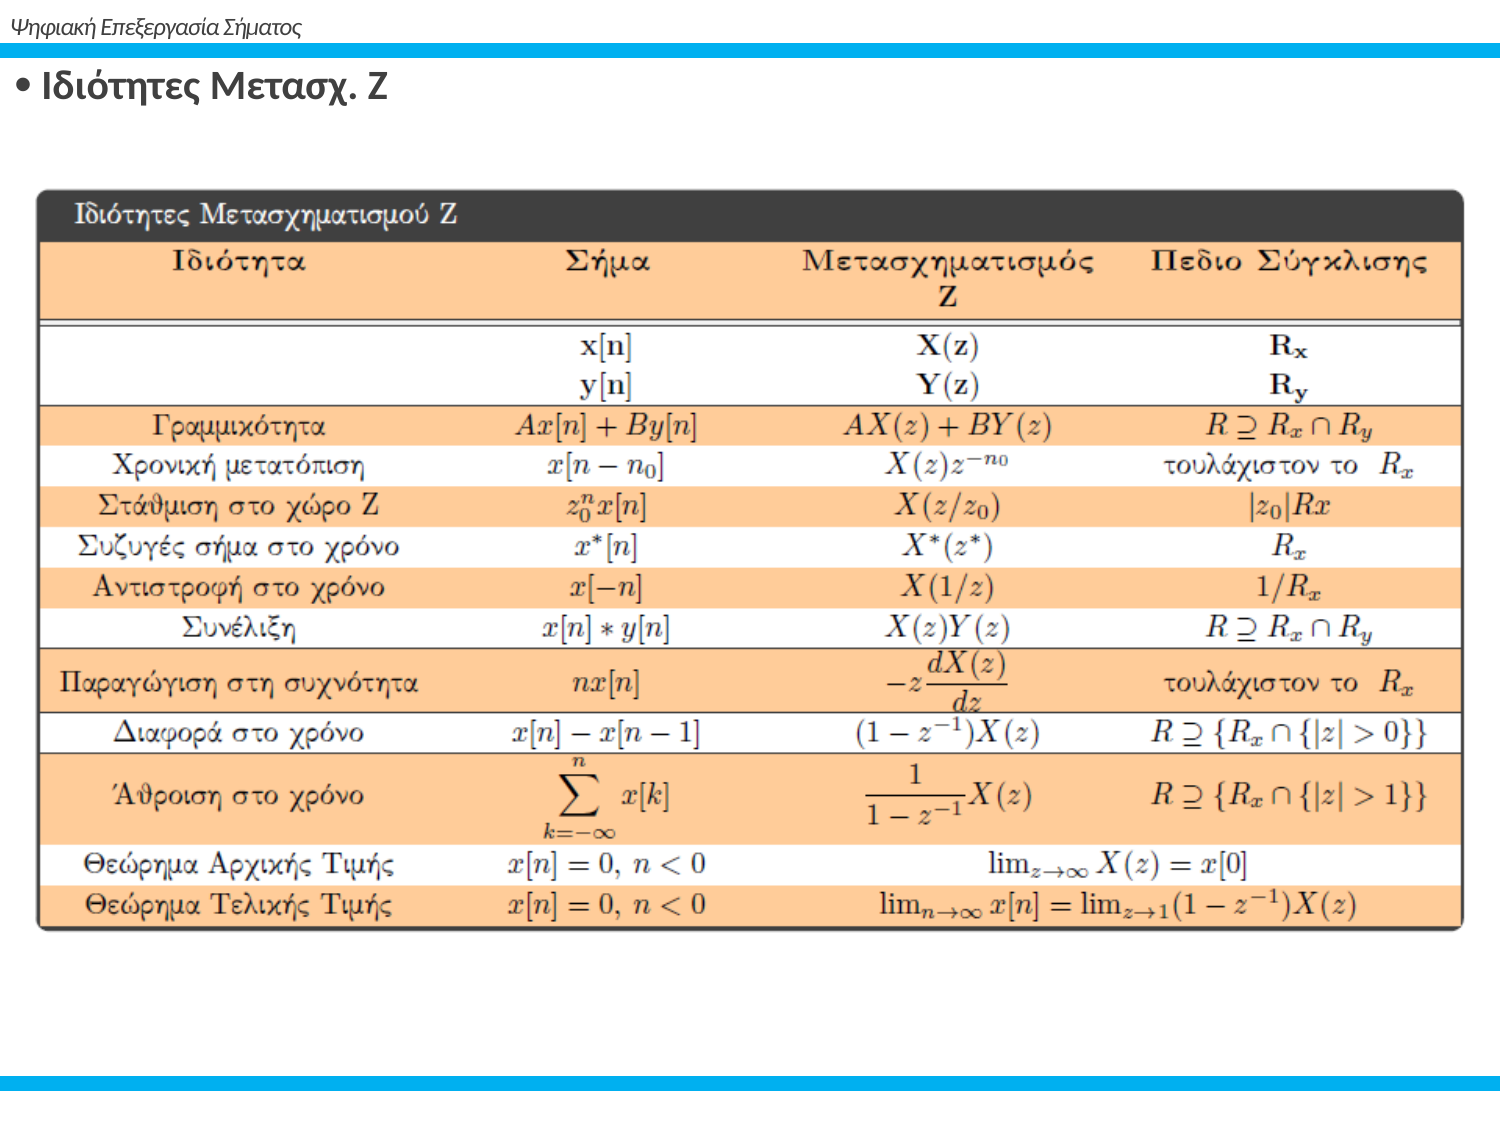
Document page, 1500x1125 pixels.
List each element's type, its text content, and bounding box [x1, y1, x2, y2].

text_box [0, 1076, 1500, 1091]
text_box [0, 43, 1500, 58]
title Ψηφιακή Επεξεργασία Σήματος [0, 20, 1484, 43]
picture [30, 186, 1470, 939]
list Ιδιότητες Μετασχ. Ζ [14, 58, 1484, 1076]
